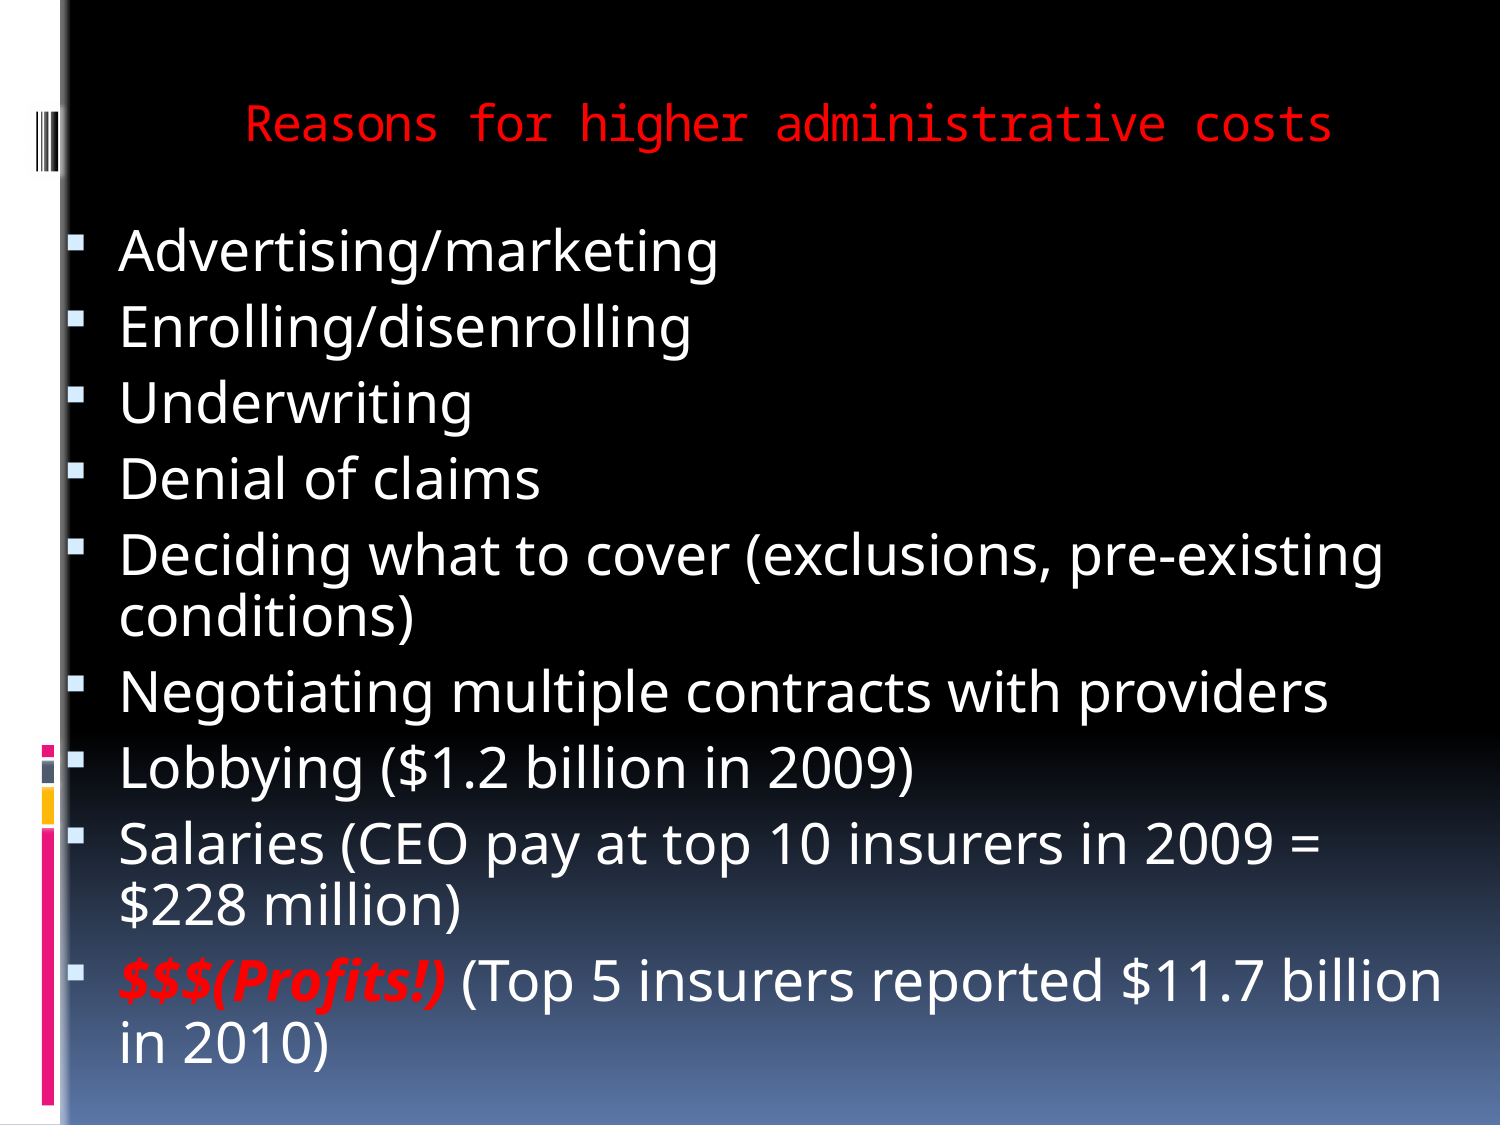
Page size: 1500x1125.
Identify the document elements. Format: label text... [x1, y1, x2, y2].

title Reasons for higher administrative costs [229, 83, 1425, 194]
list Advertising/marketing Enrolling/disenrolling Underwriting Denial of claims Deciding what to cover (exclusions, pre-existing conditions) Negotiating multiple contracts with providers Lobbying ($1.2 billion in 2009) Salaries (CEO pay at top 10 insurers in 2009 = $228 million) $$$(Profits!) (Top 5 insurers reported $11.7 billion in 2010) [37, 214, 1463, 1086]
